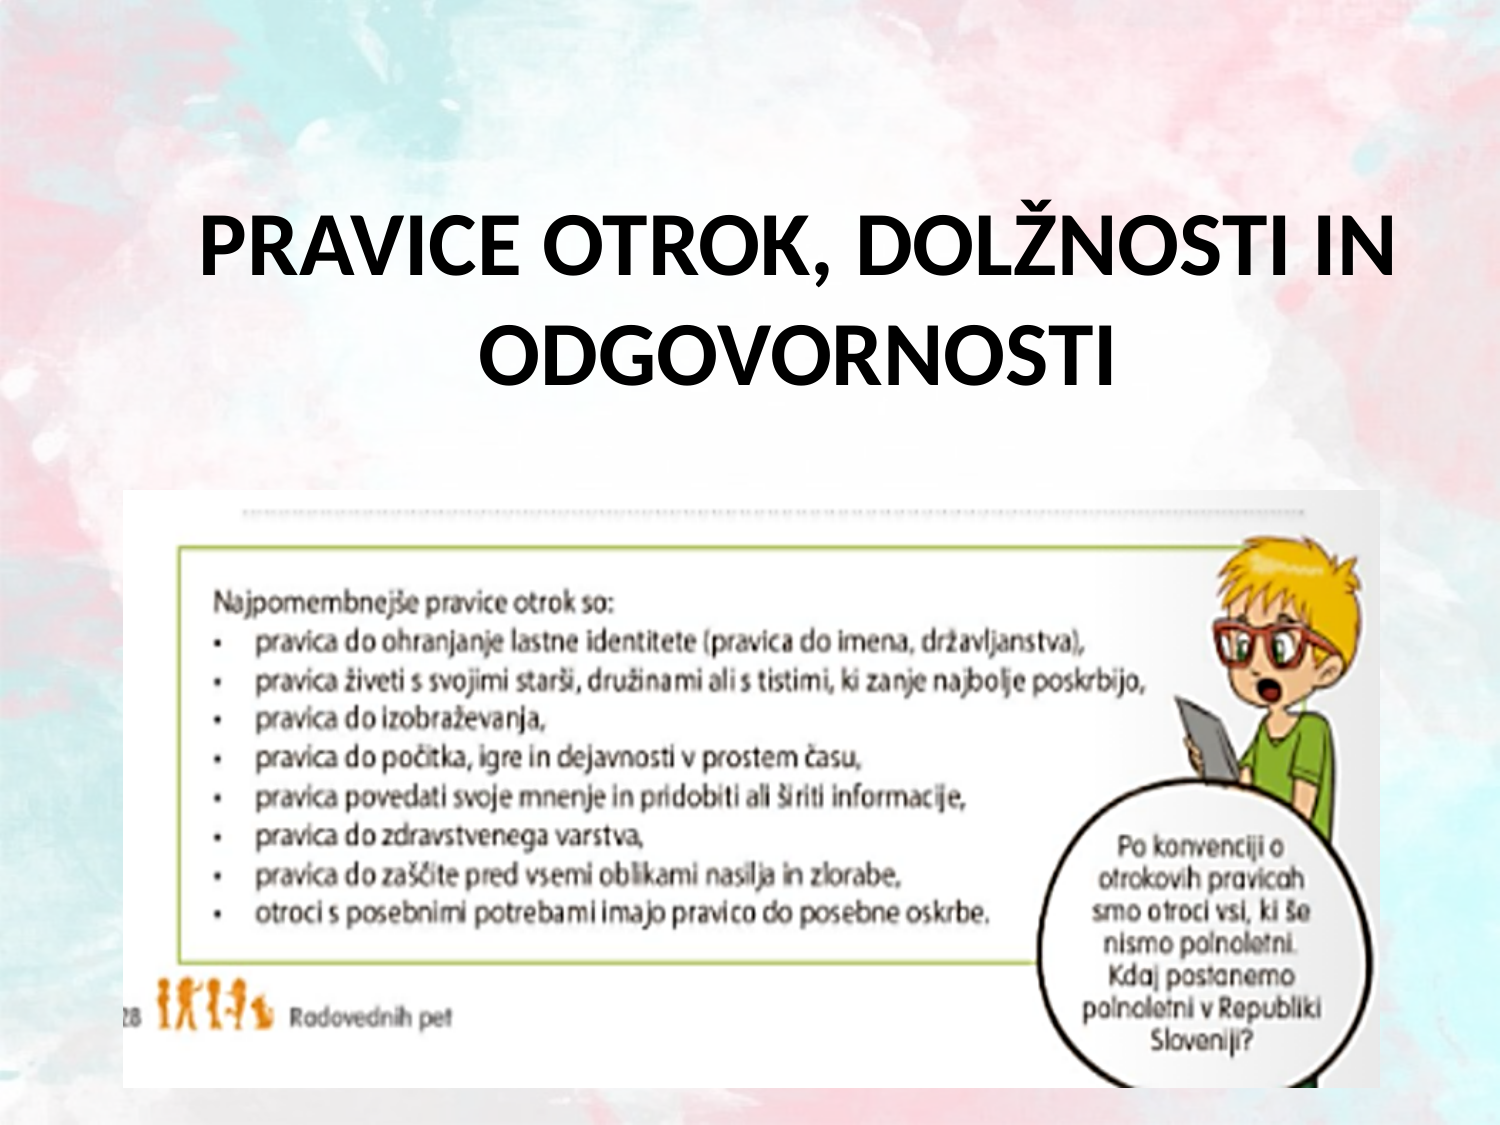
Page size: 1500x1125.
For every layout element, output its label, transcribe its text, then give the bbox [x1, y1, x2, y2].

picture [123, 490, 1380, 1088]
title PRAVICE OTROK, DOLŽNOSTI IN ODGOVORNOSTI [123, 255, 1474, 443]
